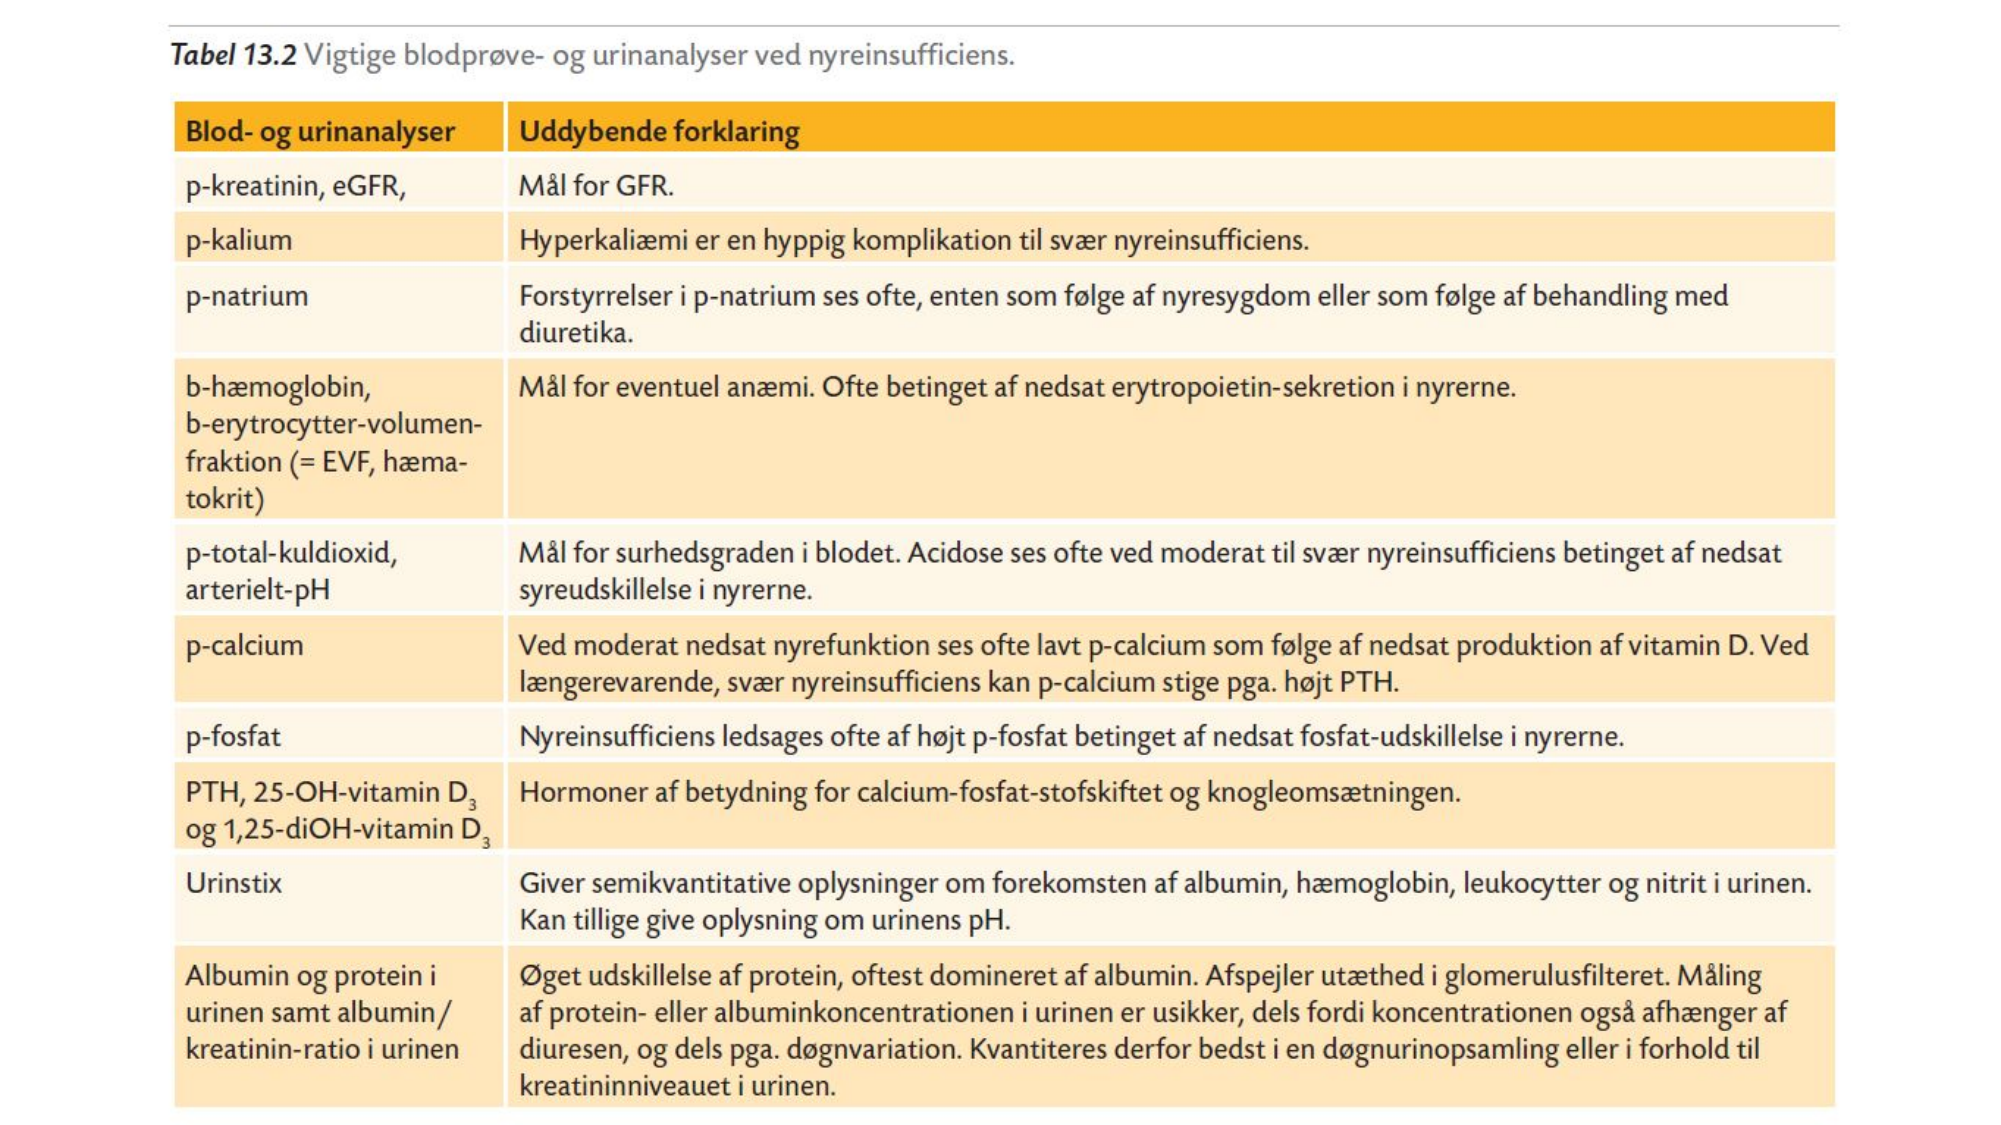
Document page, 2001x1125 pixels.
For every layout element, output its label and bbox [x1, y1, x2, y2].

picture [147, 0, 1853, 1125]
